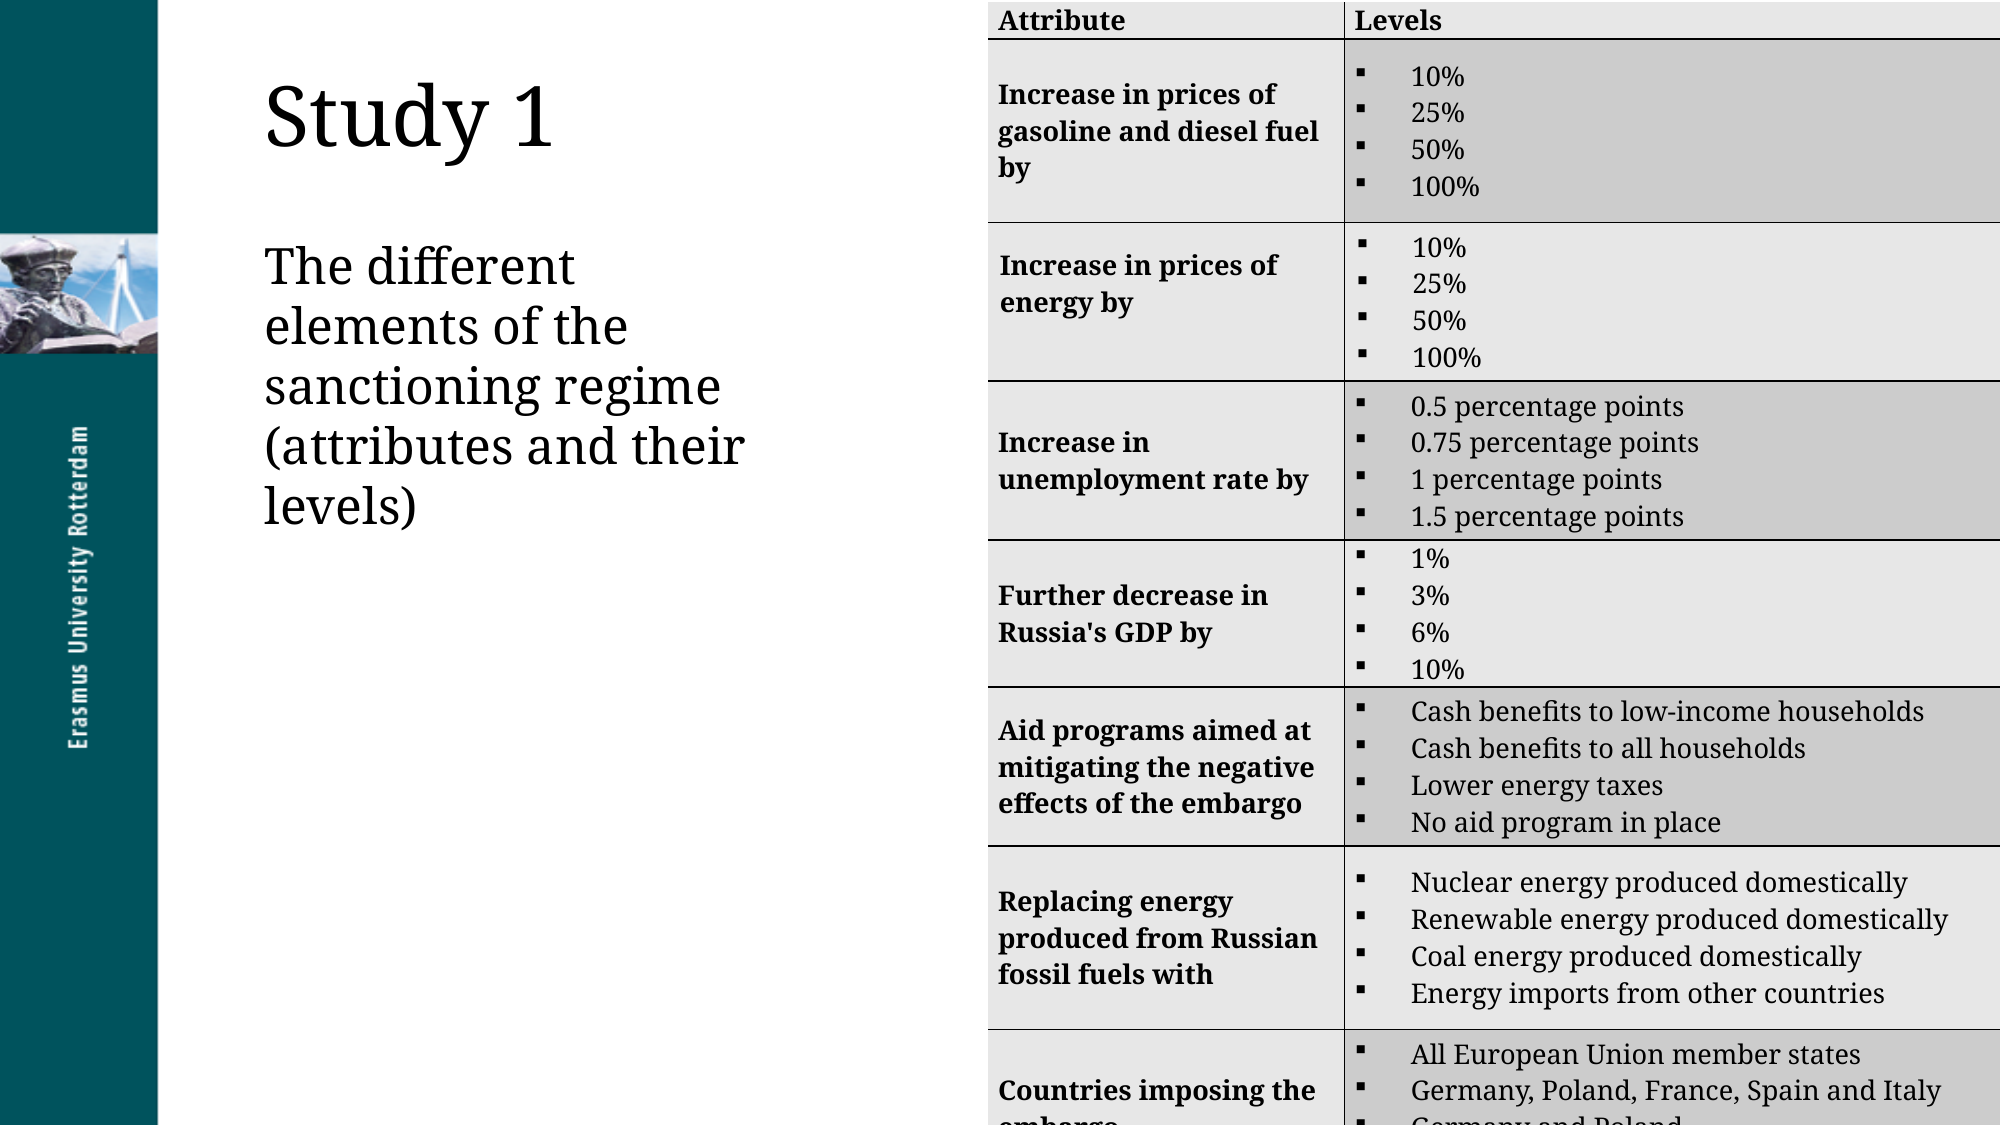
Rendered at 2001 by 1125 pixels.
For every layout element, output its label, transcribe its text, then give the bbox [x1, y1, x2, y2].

table_cell All European Union member states Germany, Poland, France, Spain and Italy Germany and Poland Germany/Poland [1345, 1030, 2000, 1125]
table_cell Further decrease in Russia's GDP by [988, 541, 1344, 686]
table_cell Aid programs aimed at mitigating the negative effects of the embargo [988, 688, 1344, 845]
table_cell Cash benefits to low-income households Cash benefits to all households Lower energy taxes No aid program in place [1345, 688, 2000, 845]
table_cell Increase in prices of gasoline and diesel fuel by [988, 40, 1344, 222]
table_cell Countries imposing the embargo [988, 1030, 1344, 1125]
table_cell Replacing energy produced from Russian fossil fuels with [988, 847, 1344, 1029]
table_cell 10% 25% 50% 100% [1345, 223, 2000, 380]
picture [0, 0, 2000, 1125]
table_header Attribute [988, 2, 1344, 38]
table_cell Nuclear energy produced domestically Renewable energy produced domestically Coal energy produced domestically Energy imports from other countries [1345, 847, 2000, 1029]
table_cell Increase in unemployment rate by [988, 382, 1344, 539]
title Study 1 [249, 45, 988, 233]
table_cell 10% 25% 50% 100% [1345, 40, 2000, 222]
table_cell 1% 3% 6% 10% [1345, 541, 2000, 686]
table_cell 0.5 percentage points 0.75 percentage points 1 percentage points 1.5 percentage points [1345, 382, 2000, 539]
list The different elements of the sanctioning regime (attributes and their levels) [249, 227, 764, 361]
table_header Levels [1345, 2, 2000, 38]
table_cell Increase in prices of energy by [988, 223, 1344, 380]
